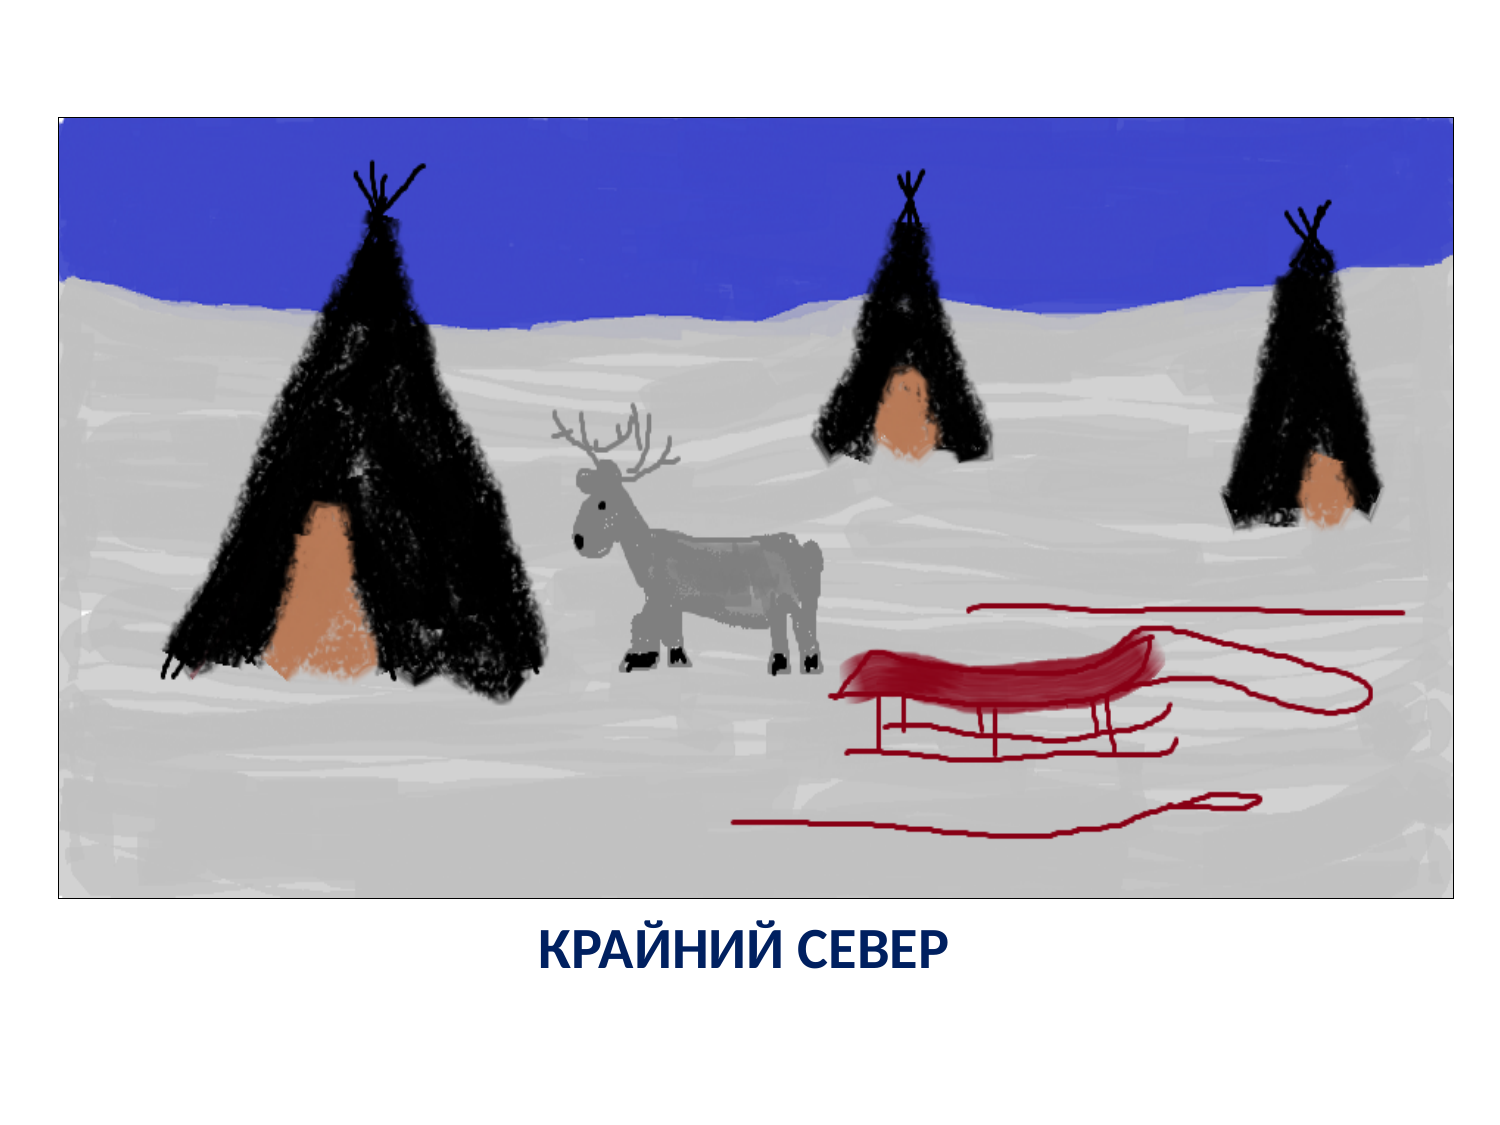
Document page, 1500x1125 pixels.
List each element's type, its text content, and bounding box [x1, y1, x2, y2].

list КРАЙНИЙ СЕВЕР [294, 907, 1194, 1013]
picture [58, 116, 1454, 899]
